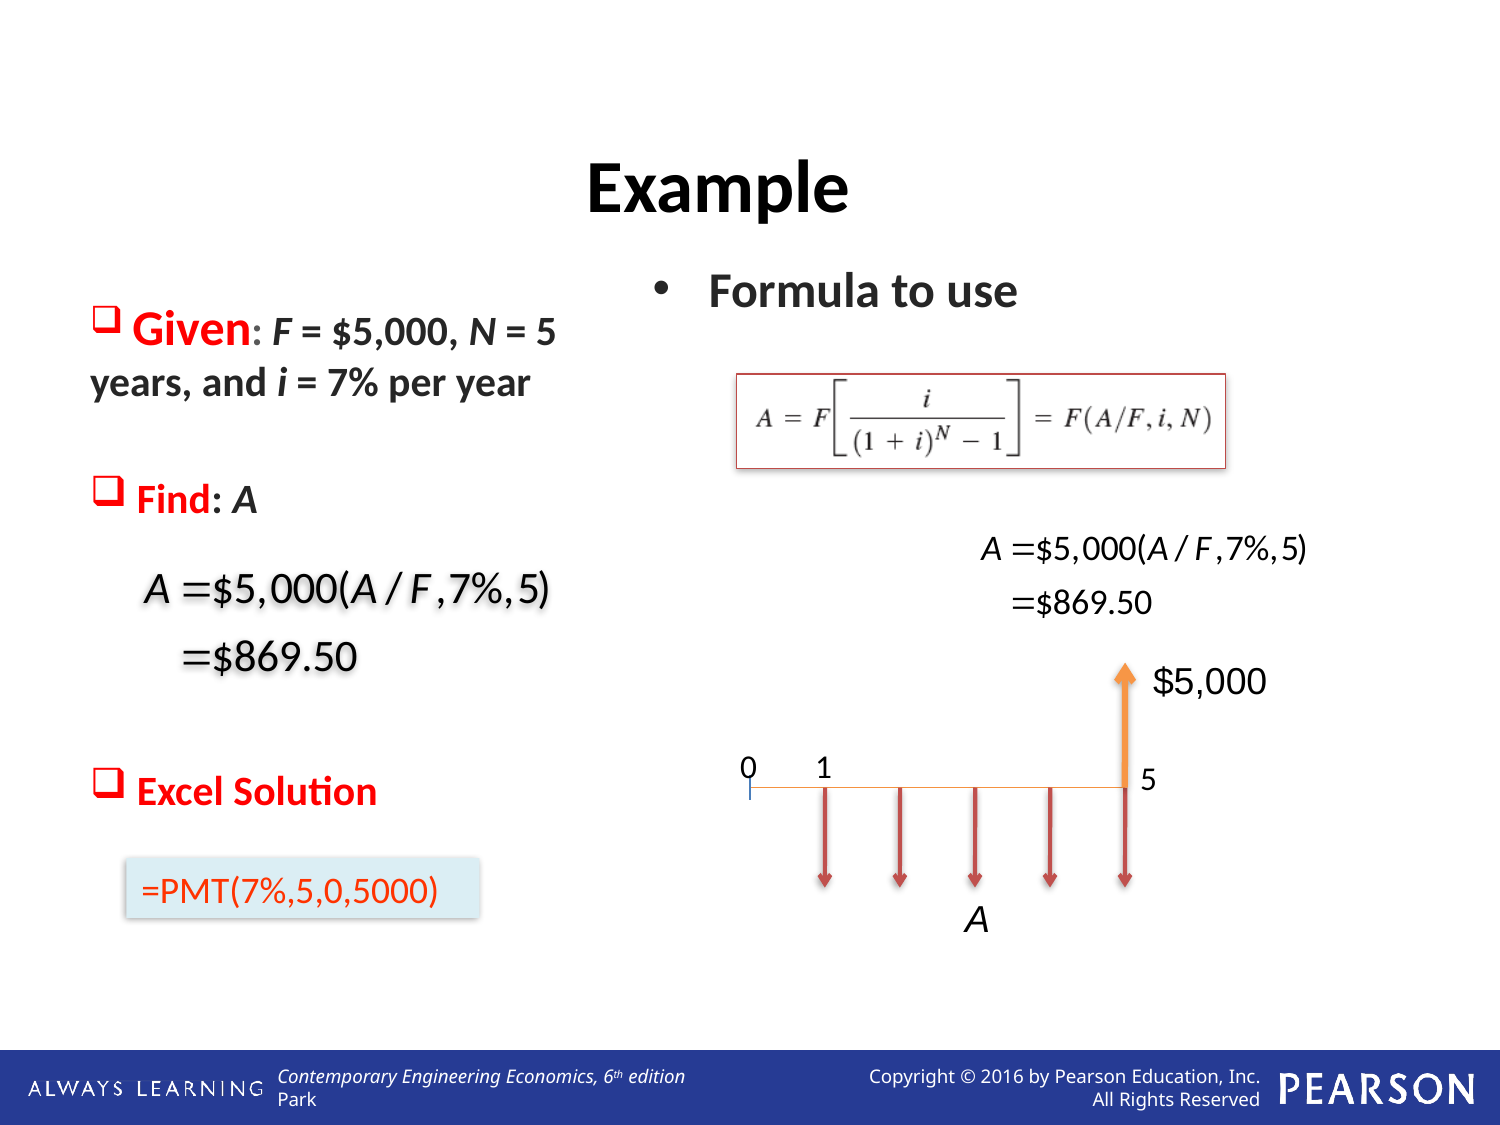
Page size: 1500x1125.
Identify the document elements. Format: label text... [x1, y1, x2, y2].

text_box 1 [800, 737, 847, 786]
text_box =PMT(7%,5,0,5000) [126, 857, 480, 919]
text_box 5 [1125, 749, 1172, 805]
picture [737, 374, 1226, 468]
list Given: F = $5,000, N = 5 years, and i = 7% per year Find: A Excel Solution [75, 287, 638, 940]
text_box $5,000 [1138, 649, 1283, 710]
title Example [87, 75, 1350, 236]
text_box A [950, 887, 1006, 948]
list Formula to use [637, 249, 1476, 1005]
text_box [974, 524, 1313, 628]
picture [136, 559, 556, 688]
text_box 0 [725, 737, 772, 793]
